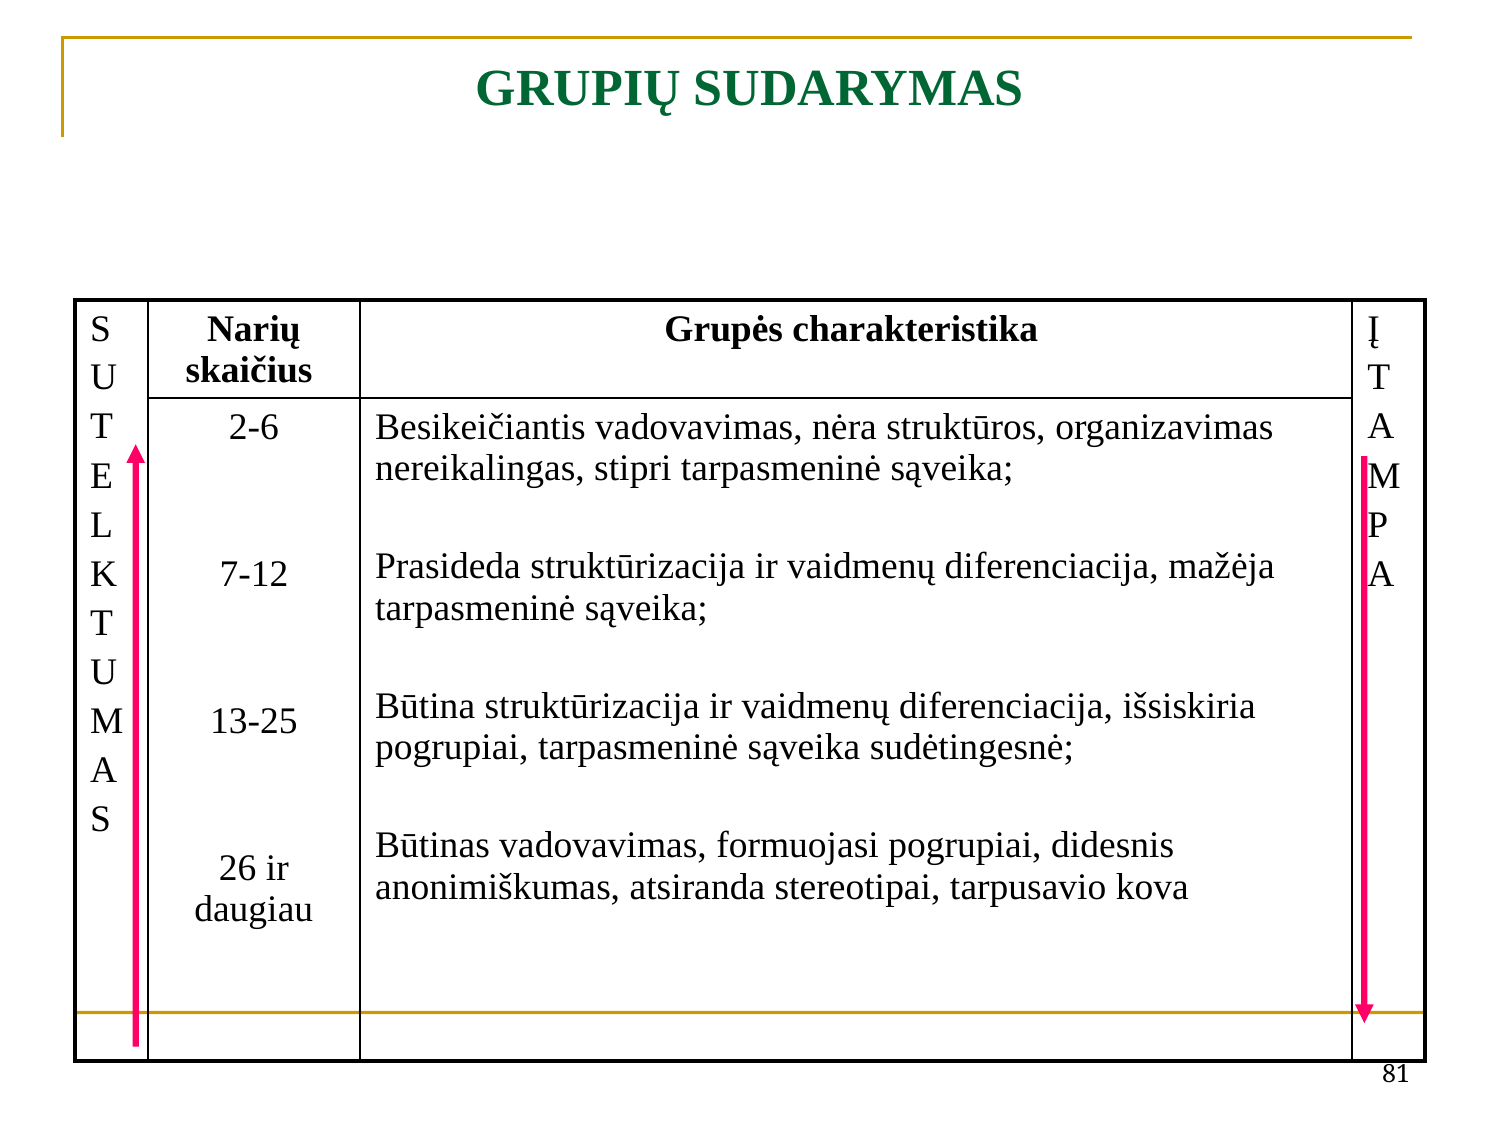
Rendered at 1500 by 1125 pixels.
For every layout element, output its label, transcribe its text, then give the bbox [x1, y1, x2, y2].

slide_number 81 [1074, 1063, 1425, 1100]
title GRUPIŲ SUDARYMAS [75, 45, 1425, 233]
text_box [1358, 456, 1371, 1024]
table_header S U T E L K T U M A S [77, 302, 147, 1059]
text_box [129, 444, 142, 1047]
table_header Grupės charakteristika [361, 302, 1351, 397]
table_cell Besikeičiantis vadovavimas, nėra struktūros, organizavimas nereikalingas, stipri tarpasmeninė sąveika; Prasideda struktūrizacija ir vaidmenų diferenciacija, mažėja tarpasmeninė sąveika; Būtina struktūrizacija ir vaidmenų diferenciacija, išsiskiria pogrupiai, tarpasmeninė sąveika sudėtingesnė; Būtinas vadovavimas, formuojasi pogrupiai, didesnis anonimiškumas, atsiranda stereotipai, tarpusavio kova [361, 399, 1351, 1059]
table_cell 2-6 7-12 13-25 26 ir daugiau [149, 399, 359, 1059]
table_header Narių skaičius [149, 302, 359, 397]
table_header Į T A M P A [1353, 302, 1423, 1059]
